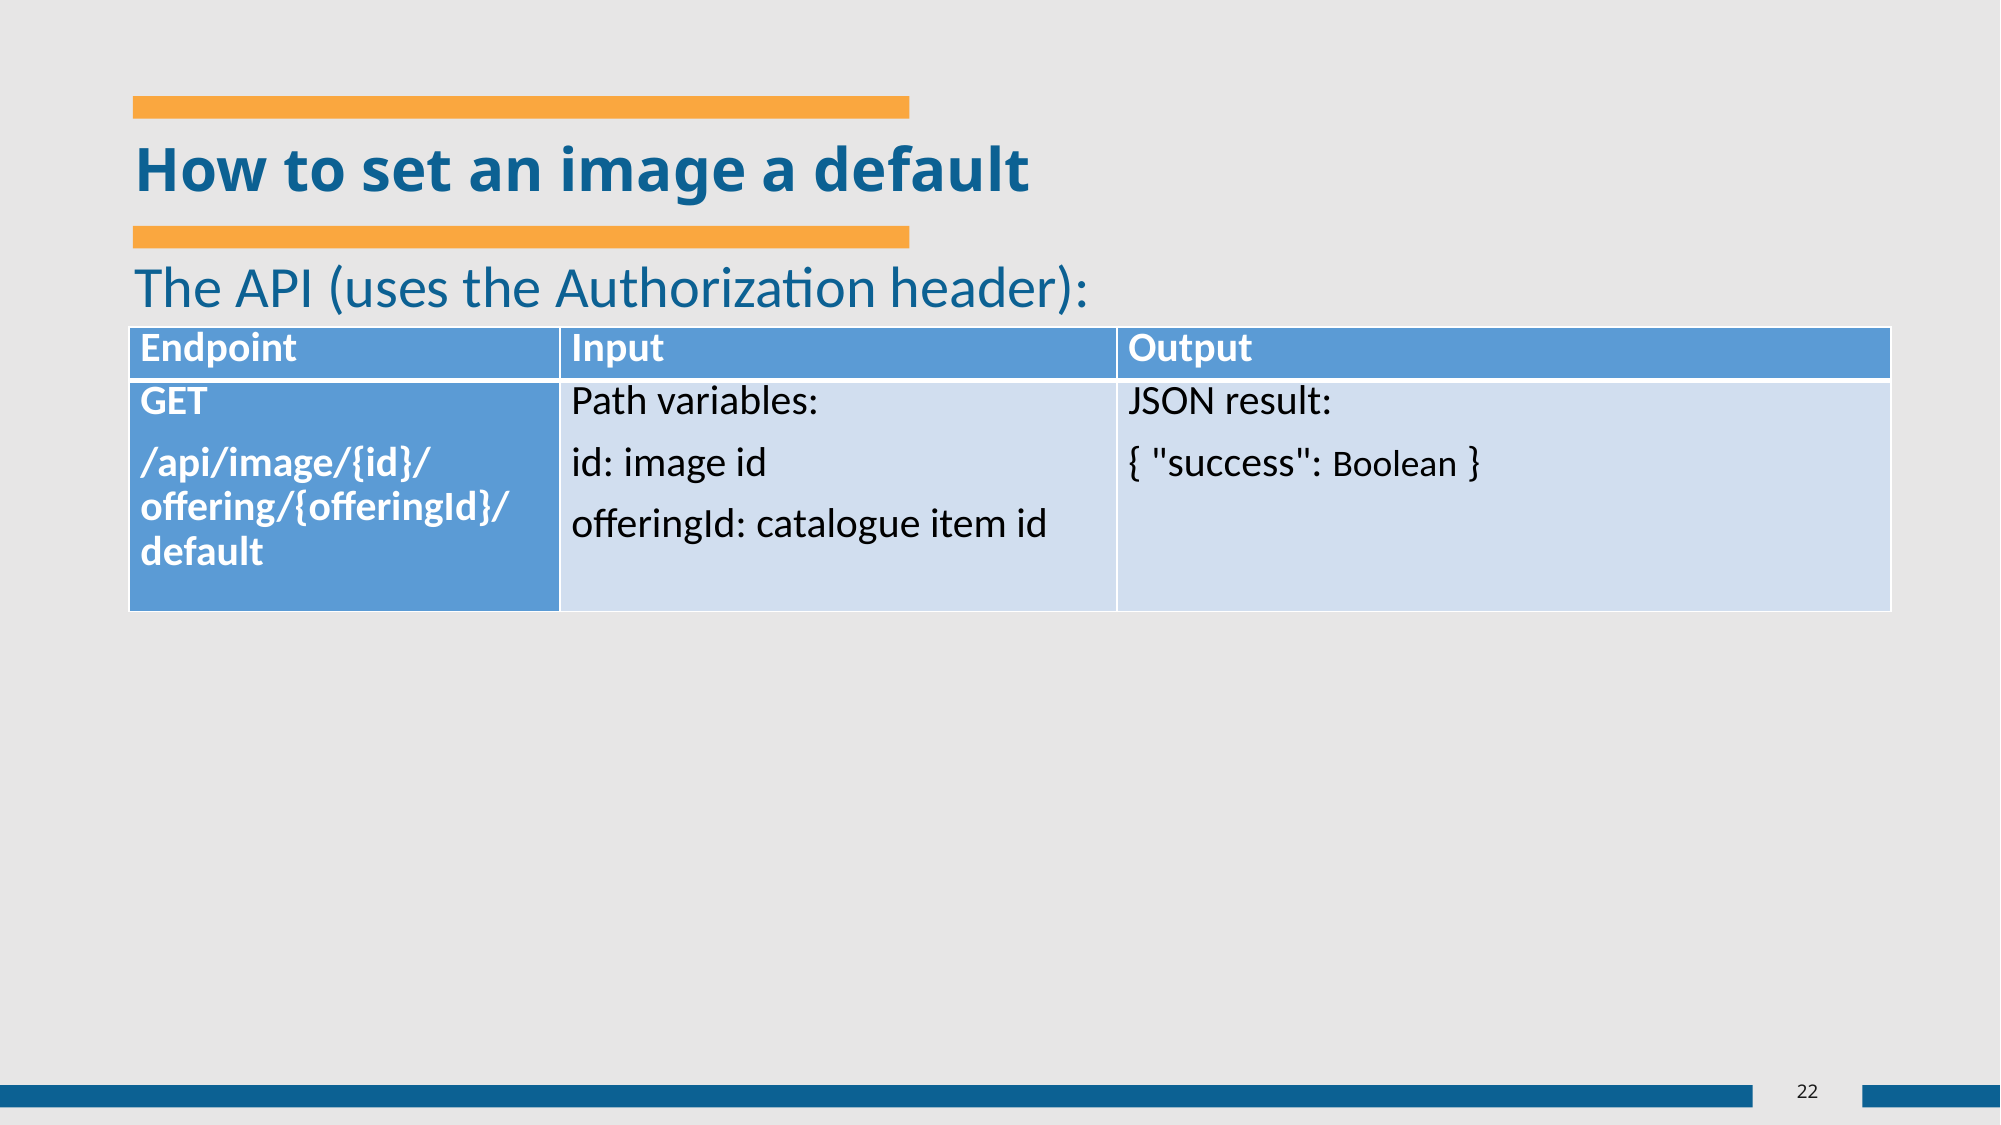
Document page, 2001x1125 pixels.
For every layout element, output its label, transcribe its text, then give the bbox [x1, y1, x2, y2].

table_header Output [1118, 328, 1890, 378]
text_box The API (uses the Authorization header): [119, 241, 1901, 326]
table_header Input [561, 328, 1116, 378]
slide_number 22 [1752, 1072, 1863, 1116]
table_cell GET /api/image/{id}/offering/{offeringId}/default [130, 383, 559, 611]
table_cell JSON result: { "success": Boolean } [1118, 383, 1890, 611]
table_cell Path variables: id: image id offeringId: catalogue item id [561, 383, 1116, 611]
table_header Endpoint [130, 328, 559, 378]
title How to set an image a default [119, 132, 1863, 213]
